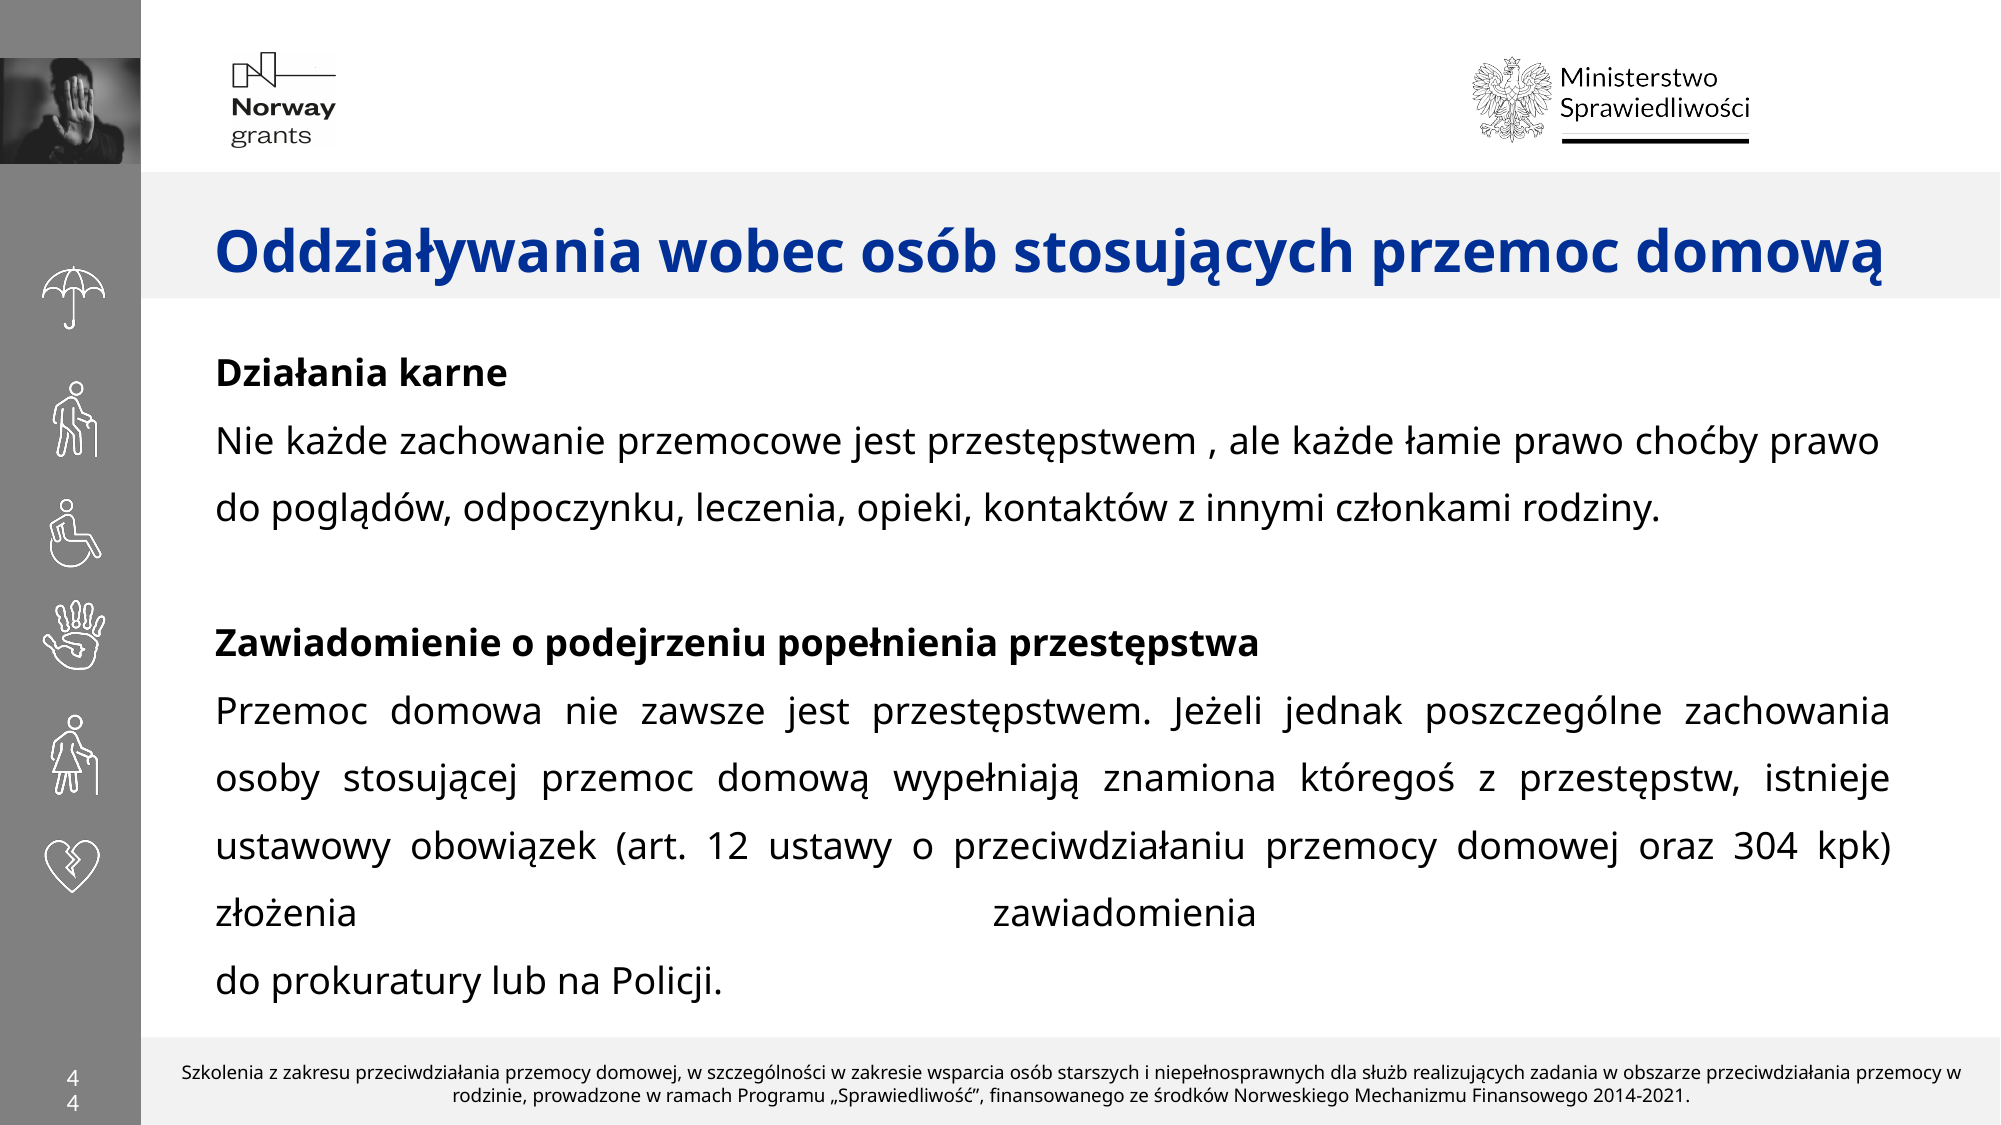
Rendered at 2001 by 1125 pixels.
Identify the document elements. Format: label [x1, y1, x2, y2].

text_box [0, 0, 2000, 1125]
picture [1452, 36, 1769, 163]
